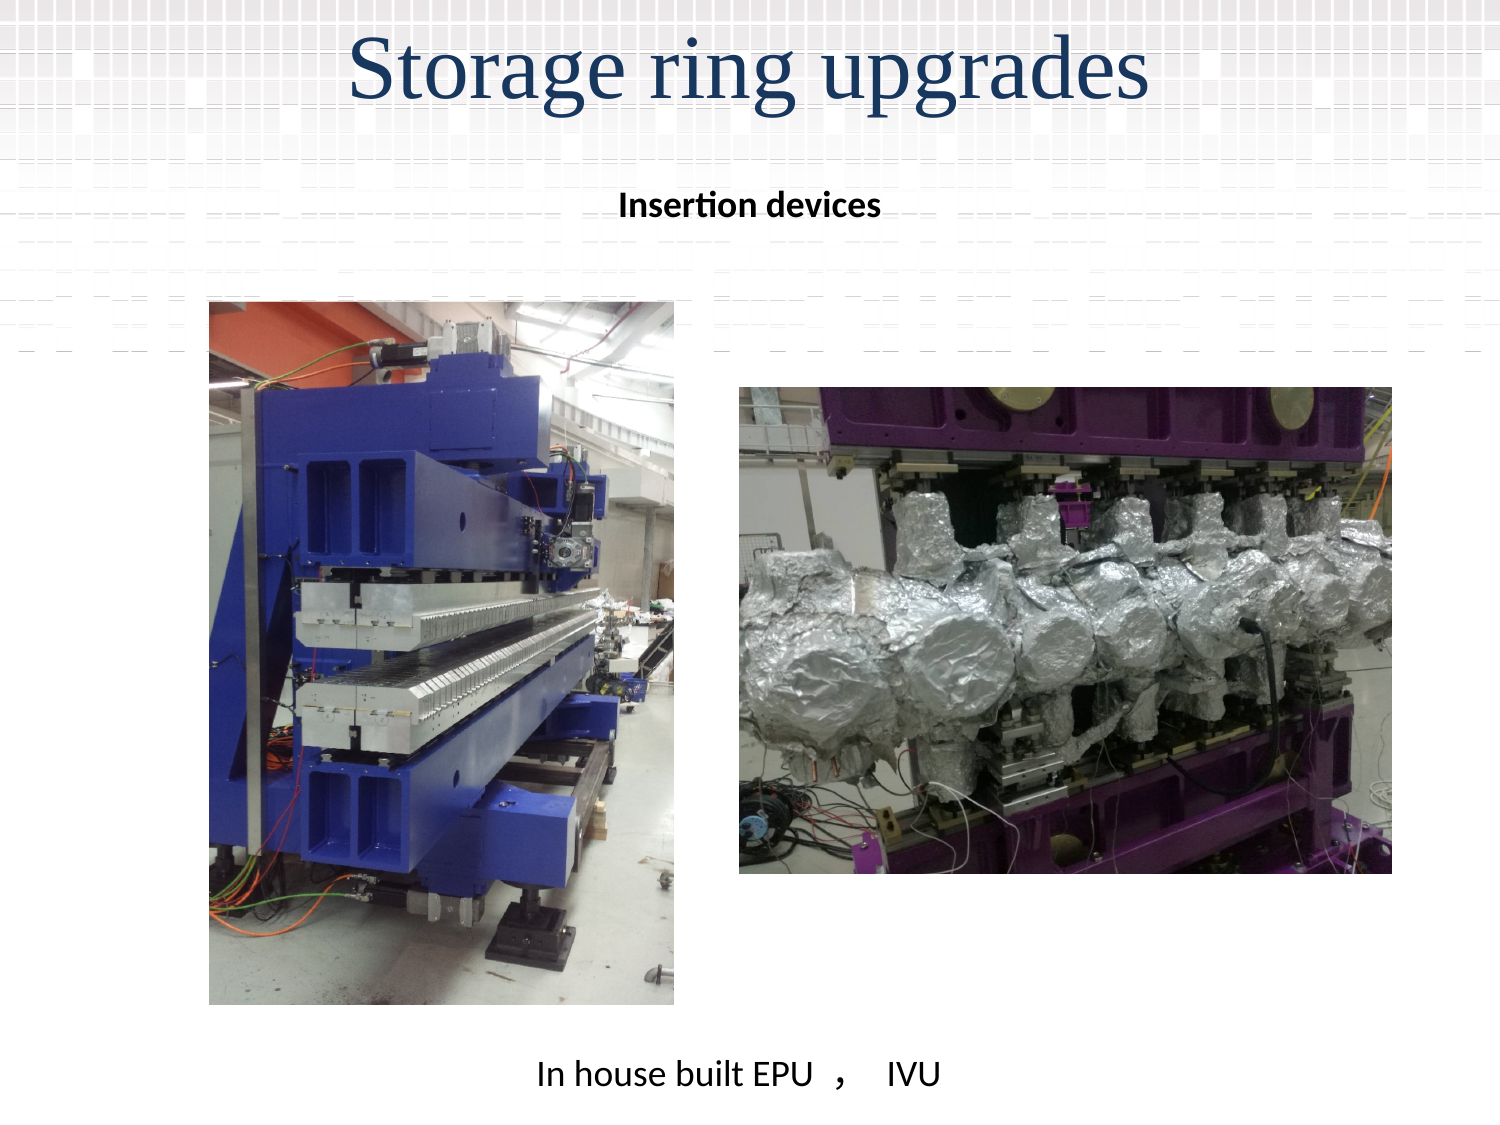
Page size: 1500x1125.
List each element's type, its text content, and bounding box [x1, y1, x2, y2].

text_box In house built EPU ， IVU [521, 1041, 957, 1102]
text_box Insertion devices [603, 172, 897, 233]
text_box Storage ring upgrades [74, 0, 1425, 188]
picture [0, 0, 1500, 1004]
